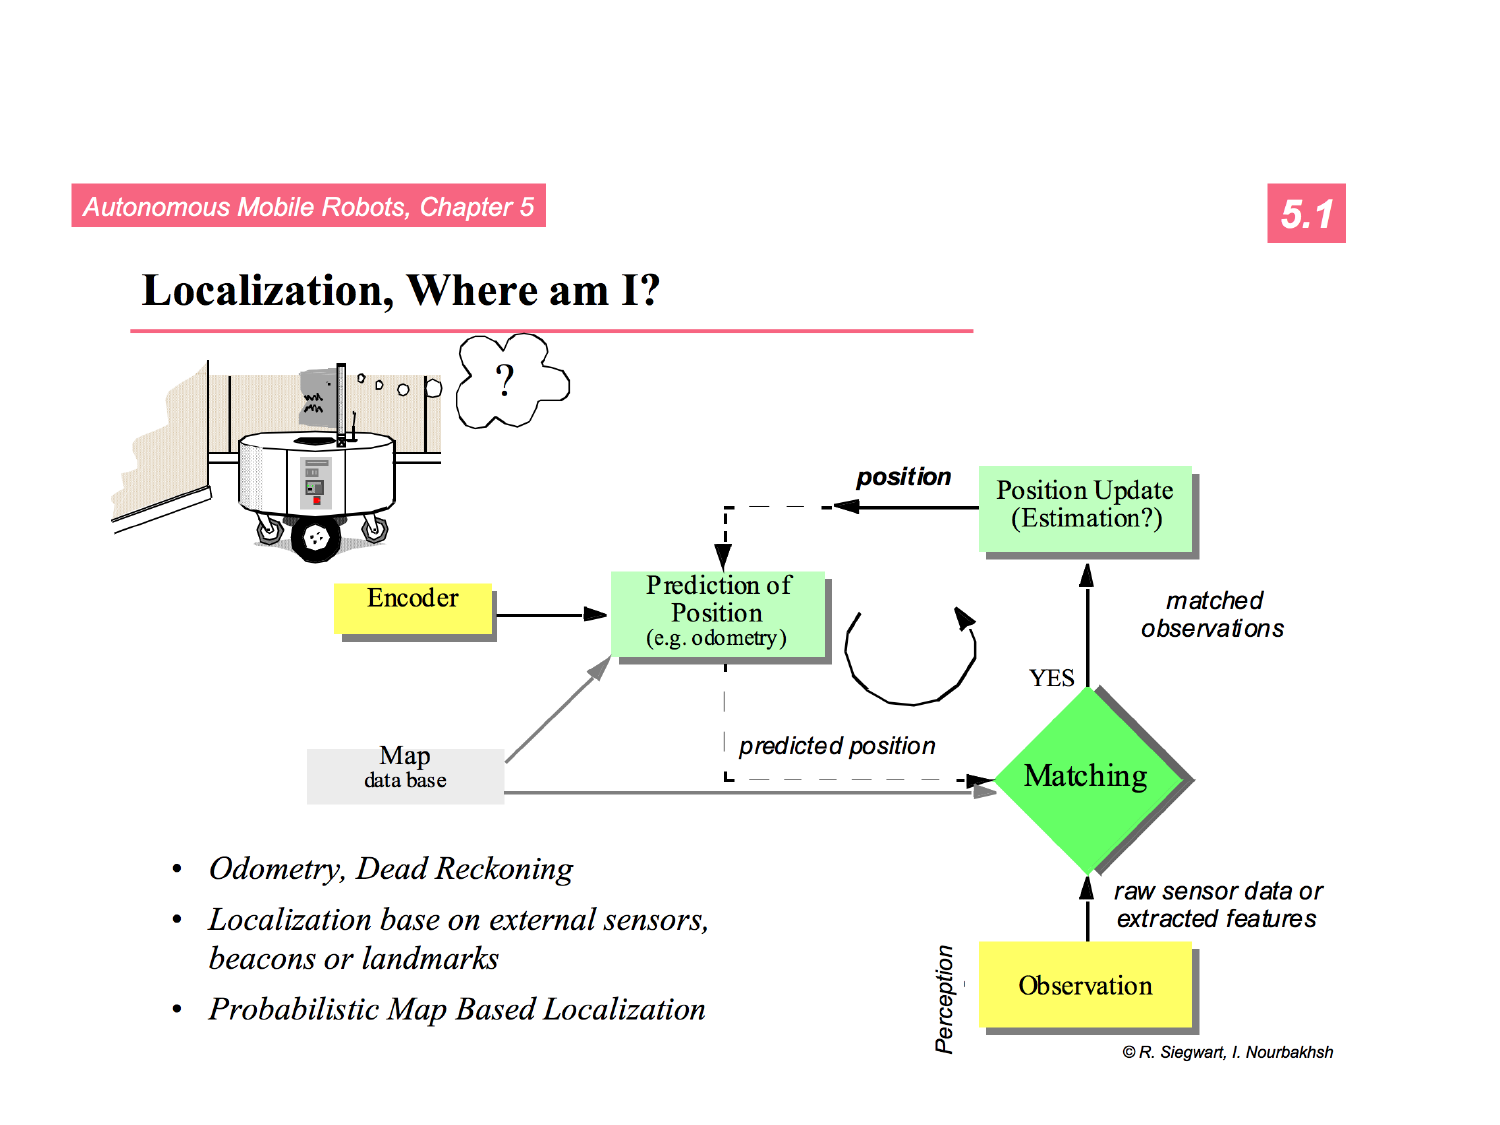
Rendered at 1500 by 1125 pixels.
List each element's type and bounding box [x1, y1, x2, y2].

picture [62, 174, 1365, 1070]
